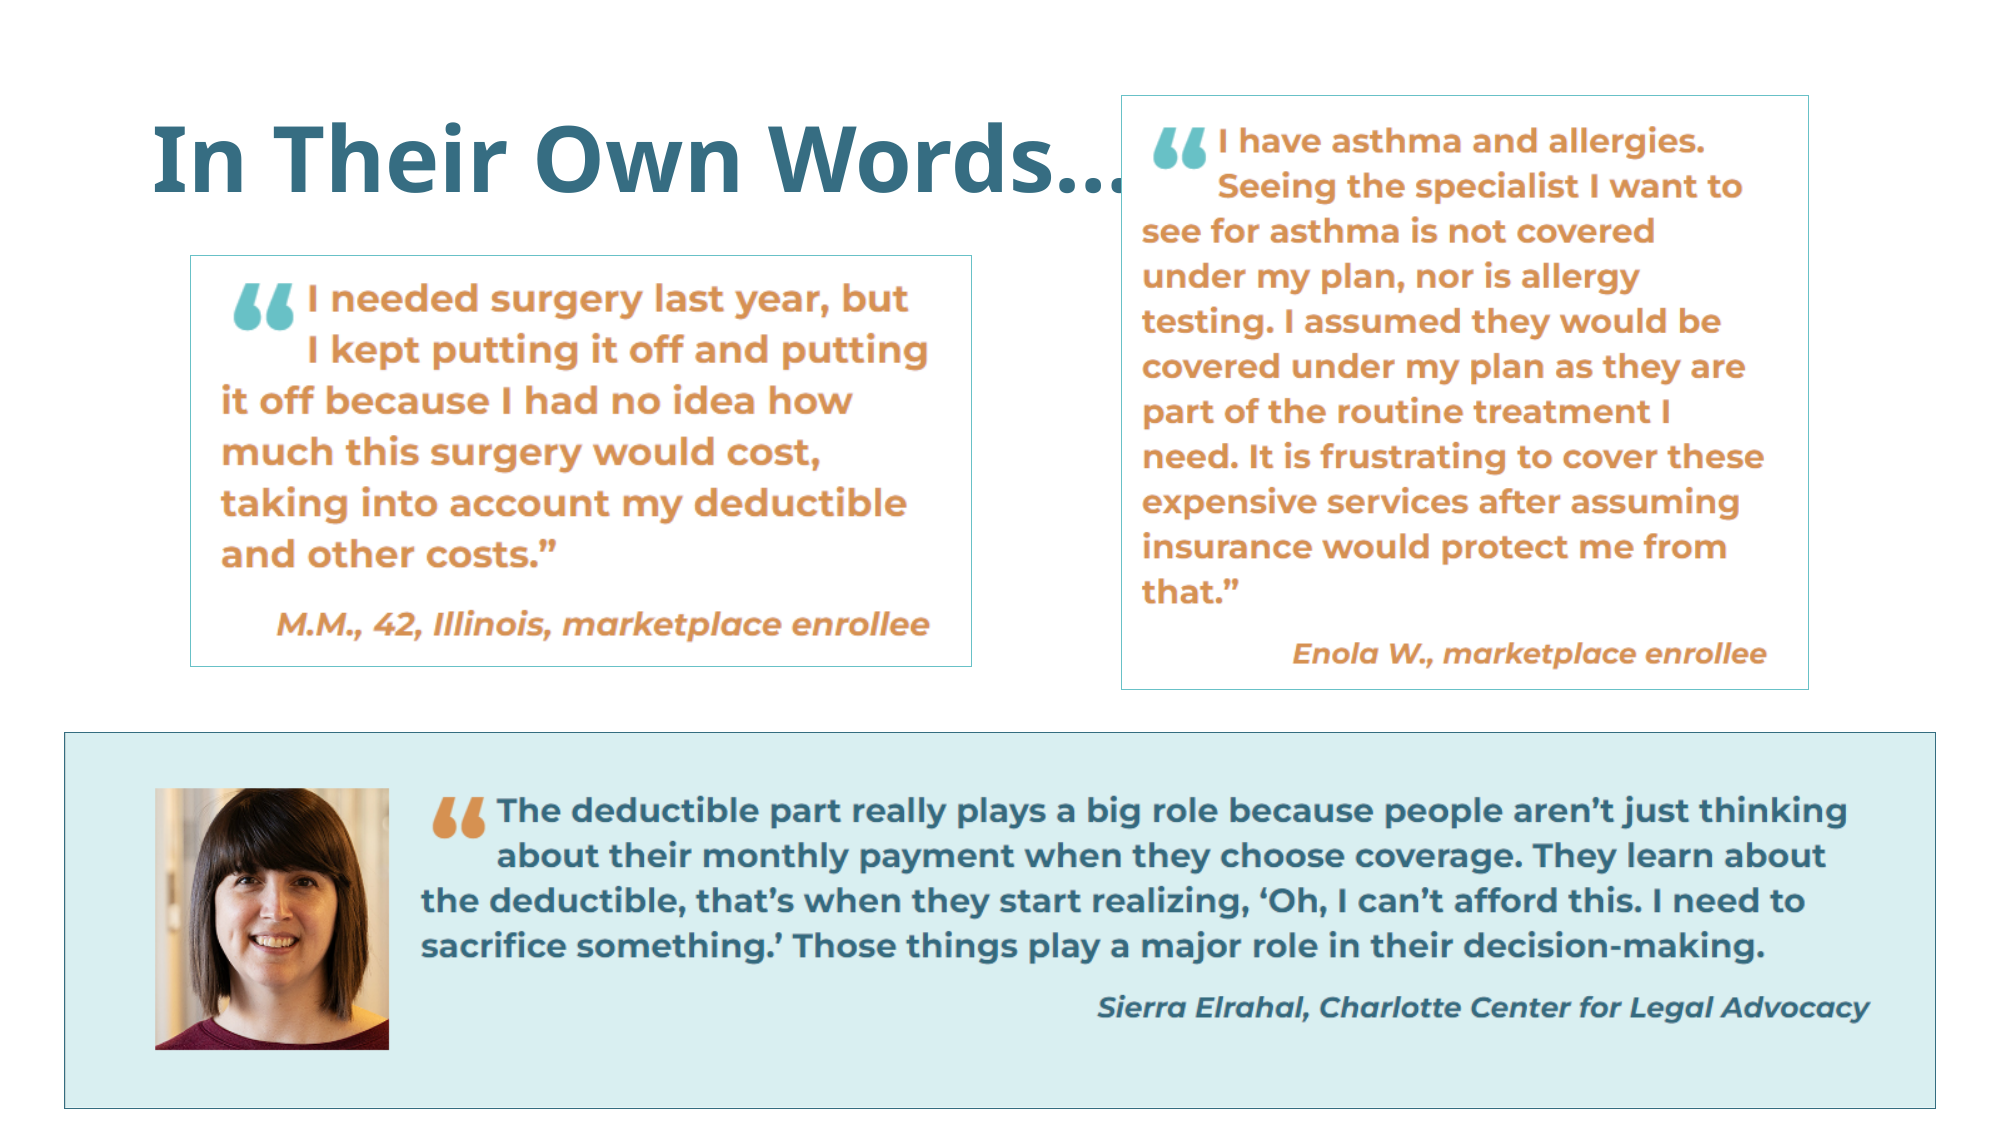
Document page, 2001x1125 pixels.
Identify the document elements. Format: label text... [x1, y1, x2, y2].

picture [190, 255, 972, 667]
picture [64, 732, 1936, 1124]
picture [1121, 95, 1810, 690]
title In Their Own Words… [137, 53, 1863, 272]
